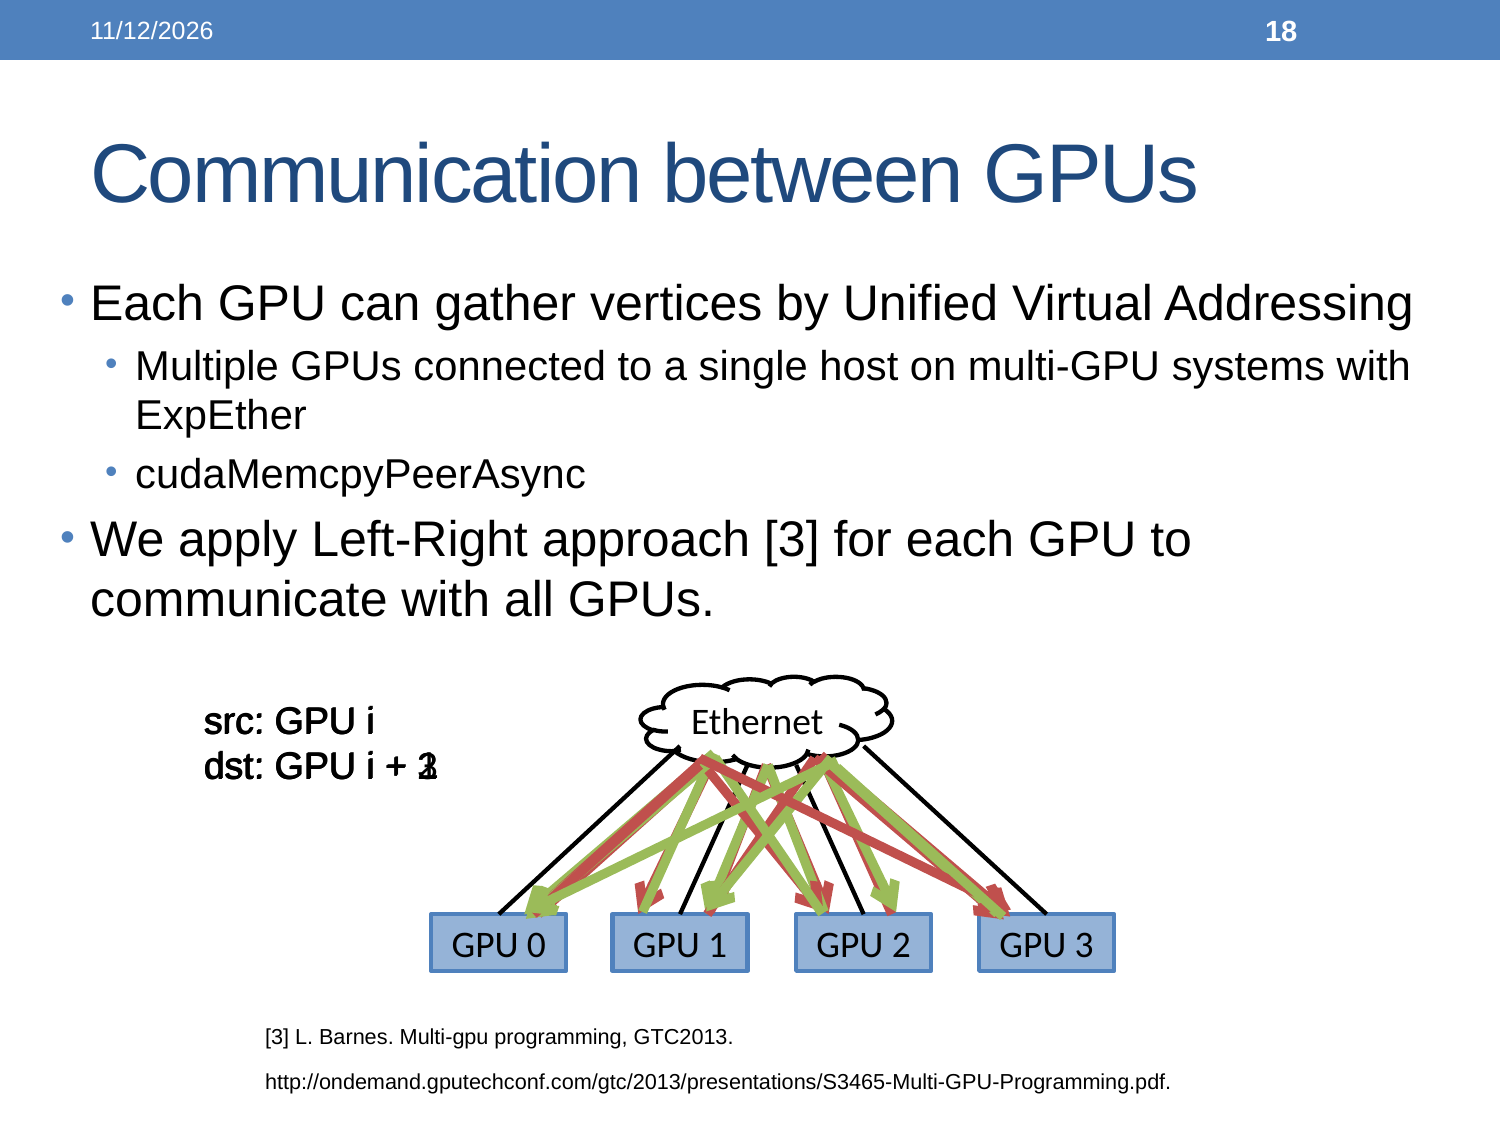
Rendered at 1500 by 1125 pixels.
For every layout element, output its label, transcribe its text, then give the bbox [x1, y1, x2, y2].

text_box [3] L. Barnes. Multi-gpu programming, GTC2013. http://ondemand.gputechconf.com/gtc/2013/presentations/S3465-Multi-GPU-Programming.pdf. [250, 1010, 1187, 1116]
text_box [498, 745, 681, 915]
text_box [525, 760, 1004, 917]
text_box GPU 2 [794, 929, 933, 973]
text_box GPU 1 [610, 929, 750, 973]
text_box Ethernet [638, 674, 895, 749]
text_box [863, 745, 1047, 915]
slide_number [75, 3, 550, 57]
title Communication between GPUs [75, 87, 1425, 250]
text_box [523, 752, 997, 758]
text_box GPU 3 [977, 912, 1116, 973]
slide_number 18 [1250, 3, 1425, 57]
text_box GPU 0 [429, 912, 568, 973]
text_box src: GPU i dst: GPU i + 3 [188, 689, 454, 795]
list Each GPU can gather vertices by Unified Virtual Addressing Multiple GPUs connected to a single host on multi-GPU systems with ExpEther cudaMemcpyPeerAsync We apply Left-Right approach [3] for each GPU to communicate with all GPUs. [45, 262, 1450, 644]
